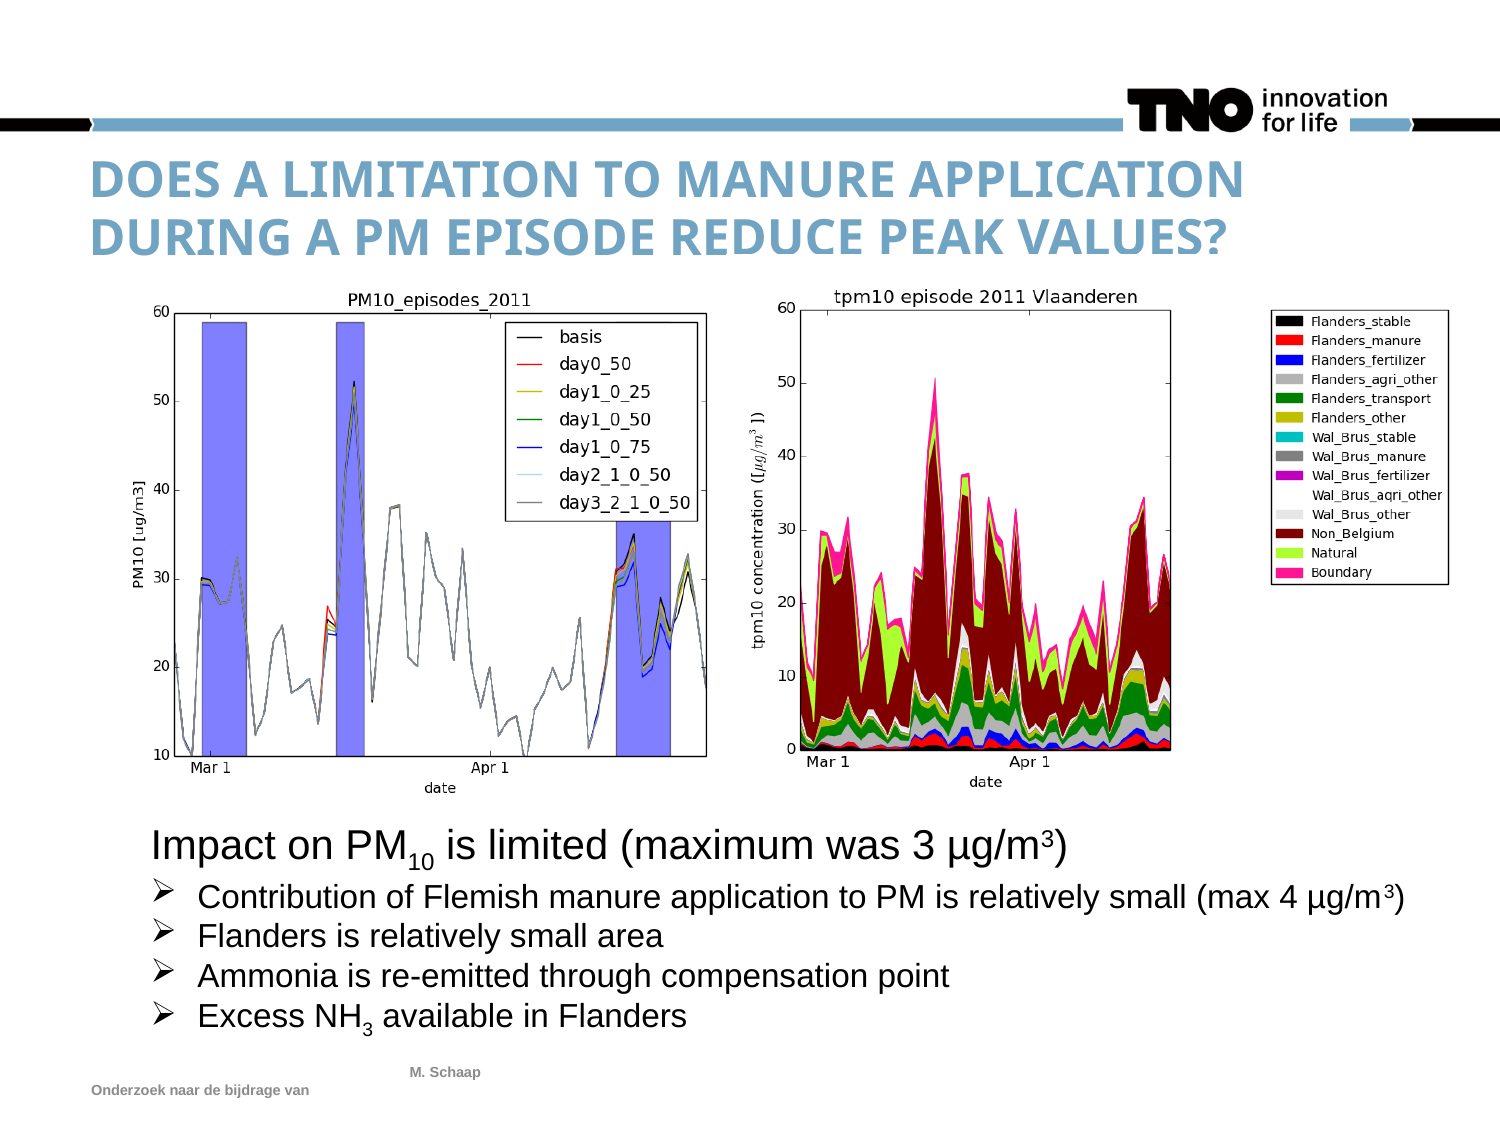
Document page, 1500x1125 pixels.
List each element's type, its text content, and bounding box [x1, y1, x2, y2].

text_box Impact on PM10 is limited (maximum was 3 µg/m3) Contribution of Flemish manure application to PM is relatively small (max 4 µg/m3) Flanders is relatively small area Ammonia is re-emitted through compensation point Excess NH3 available in Flanders [135, 813, 1445, 1048]
picture [0, 0, 1500, 1125]
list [726, 254, 1467, 805]
footer M. Schaap Onderzoek naar de bijdrage van [90, 1070, 800, 1099]
title Does a limitation to manure application during a PM episode reduce peak values? [88, 149, 1447, 257]
